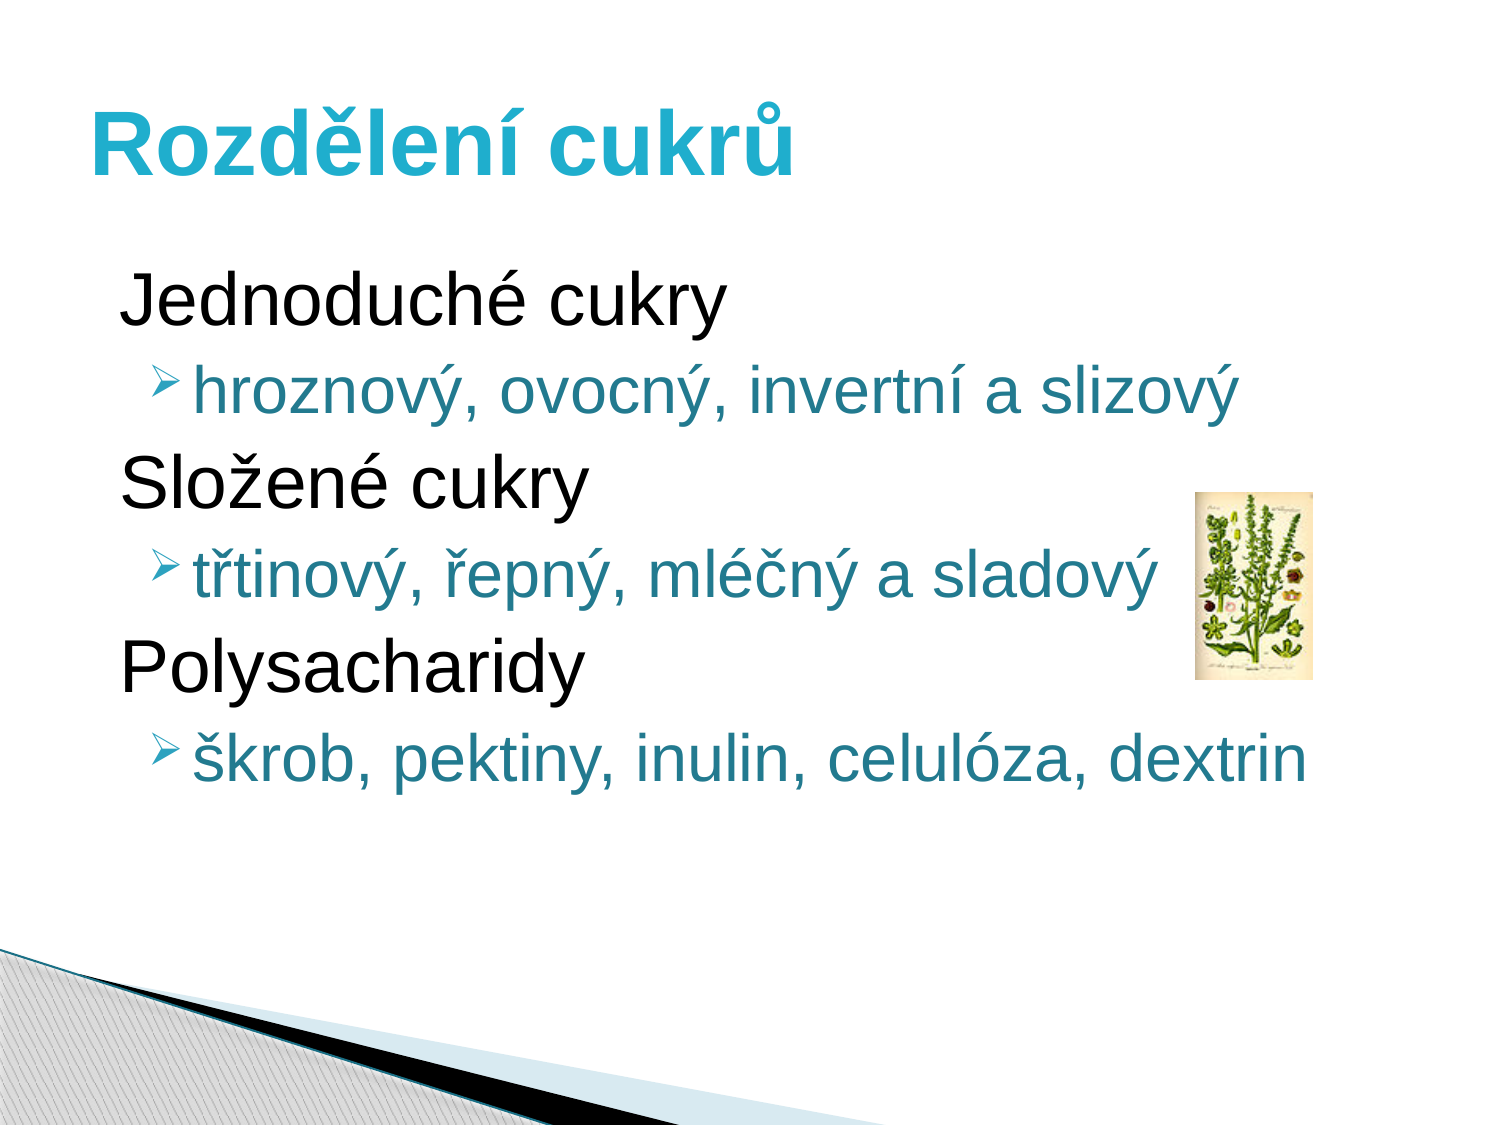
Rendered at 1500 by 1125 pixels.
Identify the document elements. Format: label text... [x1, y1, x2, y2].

picture [1195, 491, 1313, 680]
title Rozdělení cukrů [75, 45, 1425, 233]
list Jednoduché cukry hroznový, ovocný, invertní a slizový Složené cukry třtinový, řepný, mléčný a sladový Polysacharidy škrob, pektiny, inulin, celulóza, dextrin [74, 242, 1426, 986]
